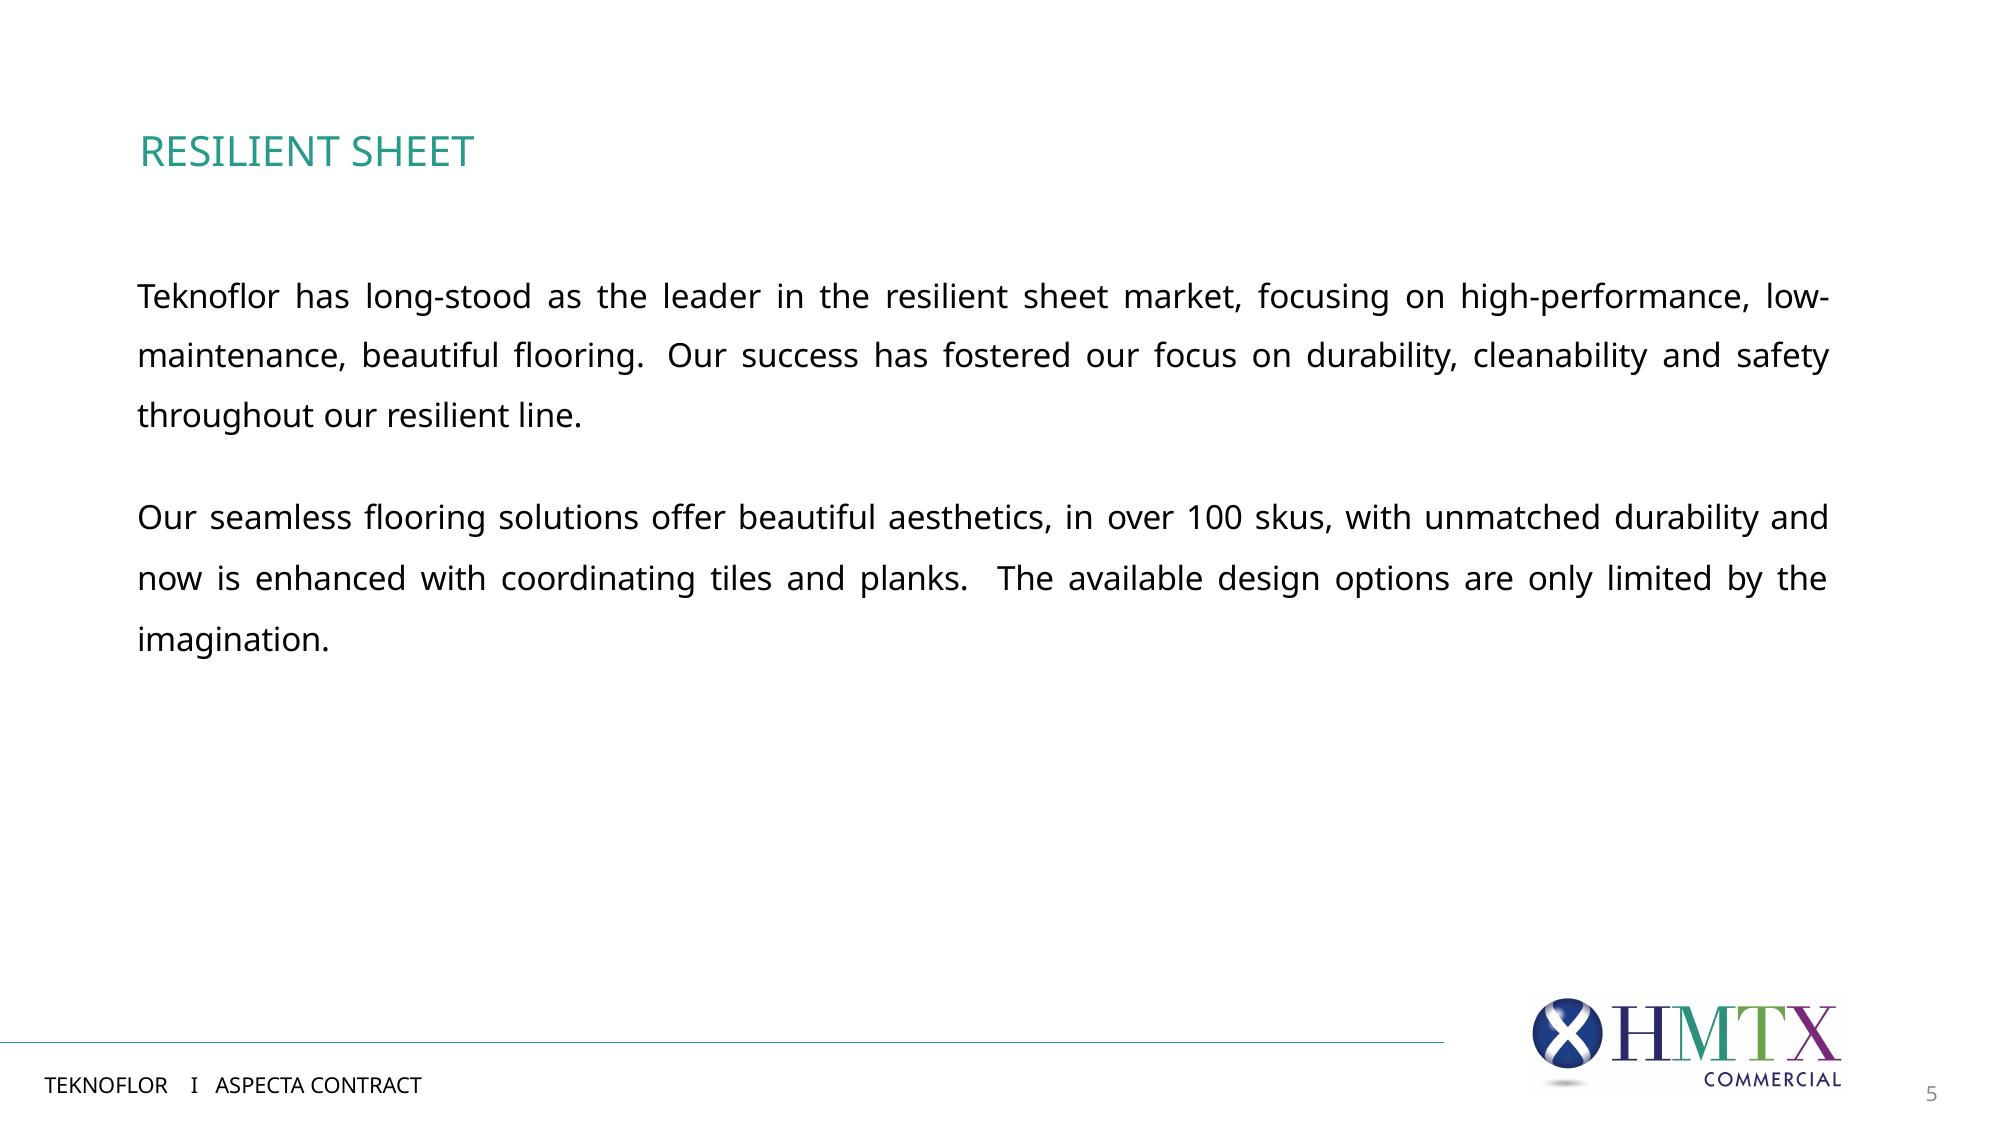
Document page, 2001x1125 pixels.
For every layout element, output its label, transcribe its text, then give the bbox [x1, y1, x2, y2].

picture [1529, 992, 1846, 1095]
list Teknoflor has long-stood as the leader in the resilient sheet market, focusing on high-performance, low-maintenance, beautiful flooring. Our success has fostered our focus on durability, cleanability and safety throughout our resilient line. Our seamless flooring solutions offer beautiful aesthetics, in over 100 skus, with unmatched durability and now is enhanced with coordinating tiles and planks. The available design options are only limited by the imagination. [120, 248, 1846, 962]
title RESILIENT SHEET [124, 122, 1900, 230]
